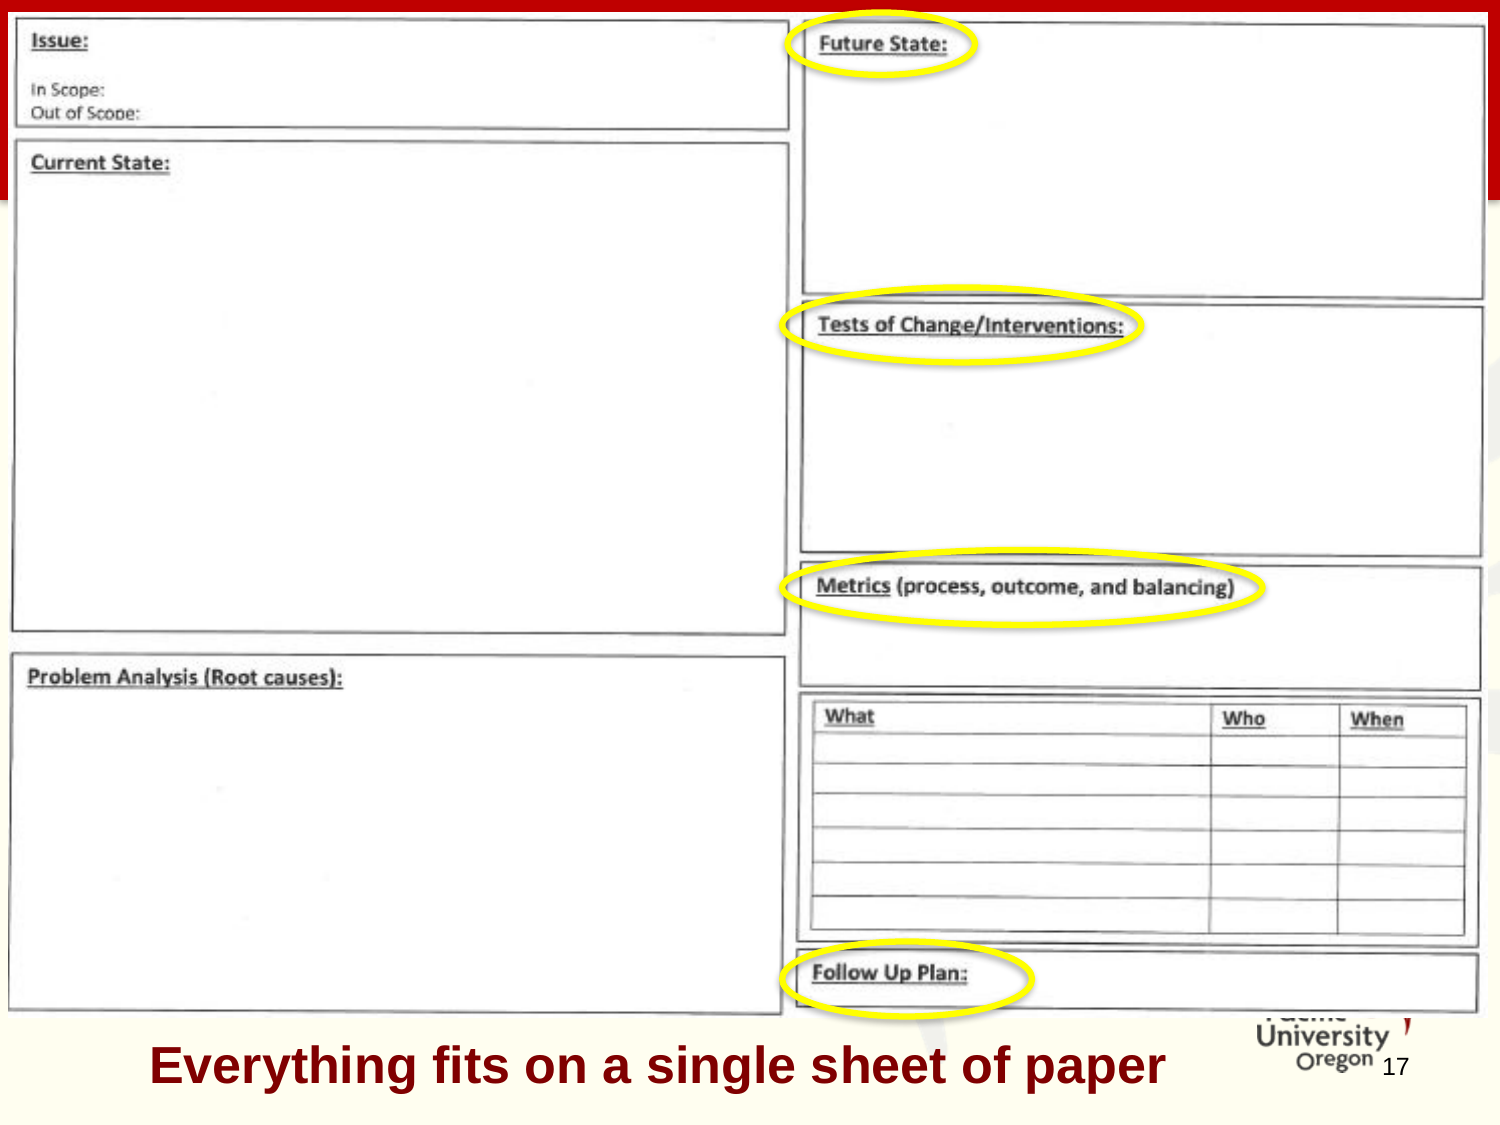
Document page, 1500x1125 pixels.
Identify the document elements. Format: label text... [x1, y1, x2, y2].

picture [8, 12, 1488, 1073]
slide_number 17 [1074, 1042, 1425, 1103]
list Everything fits on a single sheet of paper [39, 1024, 1278, 1103]
